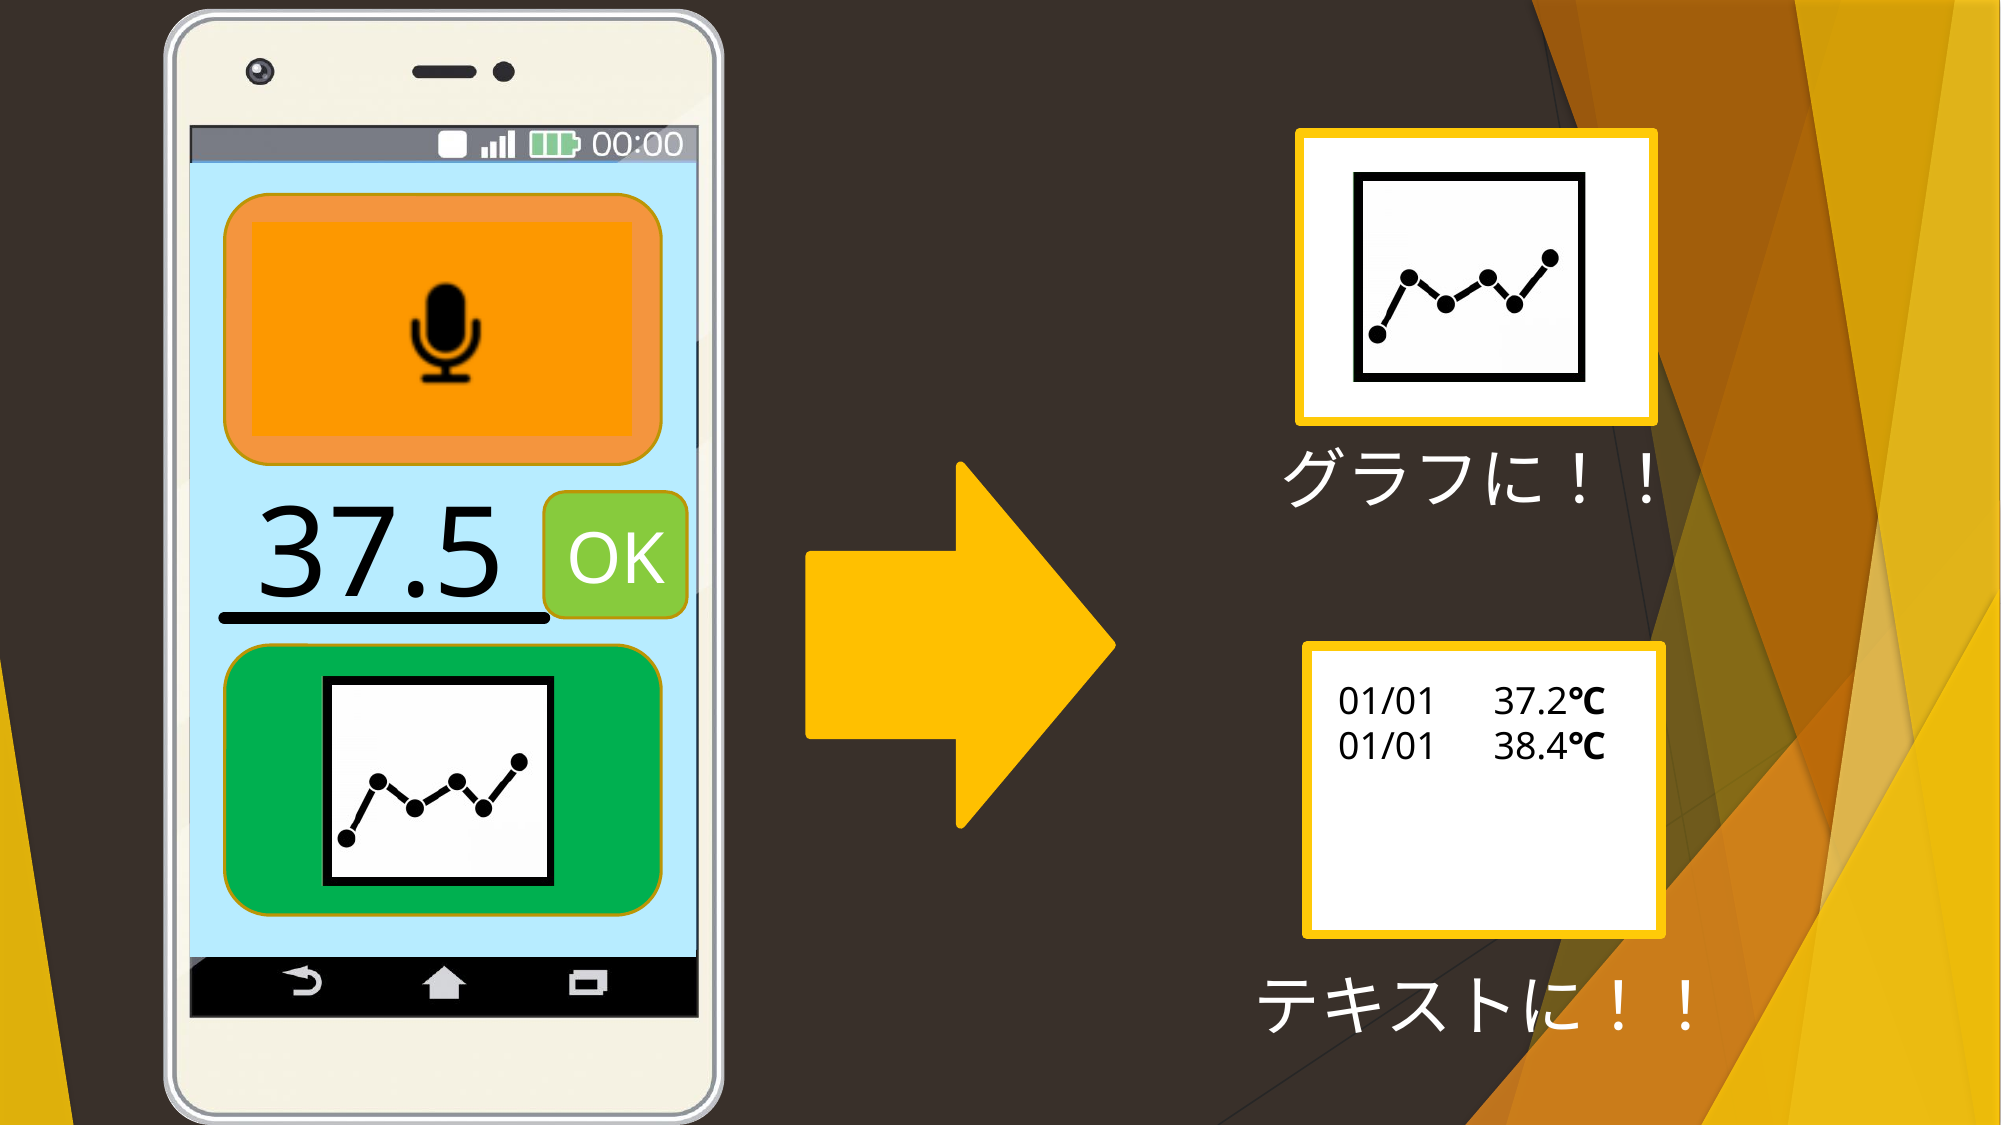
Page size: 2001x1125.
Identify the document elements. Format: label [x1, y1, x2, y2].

picture [321, 675, 555, 886]
text_box [1238, 645, 1740, 1053]
picture [252, 222, 633, 437]
text_box [1264, 132, 1701, 527]
text_box [808, 464, 1113, 826]
text_box [162, 8, 725, 1125]
